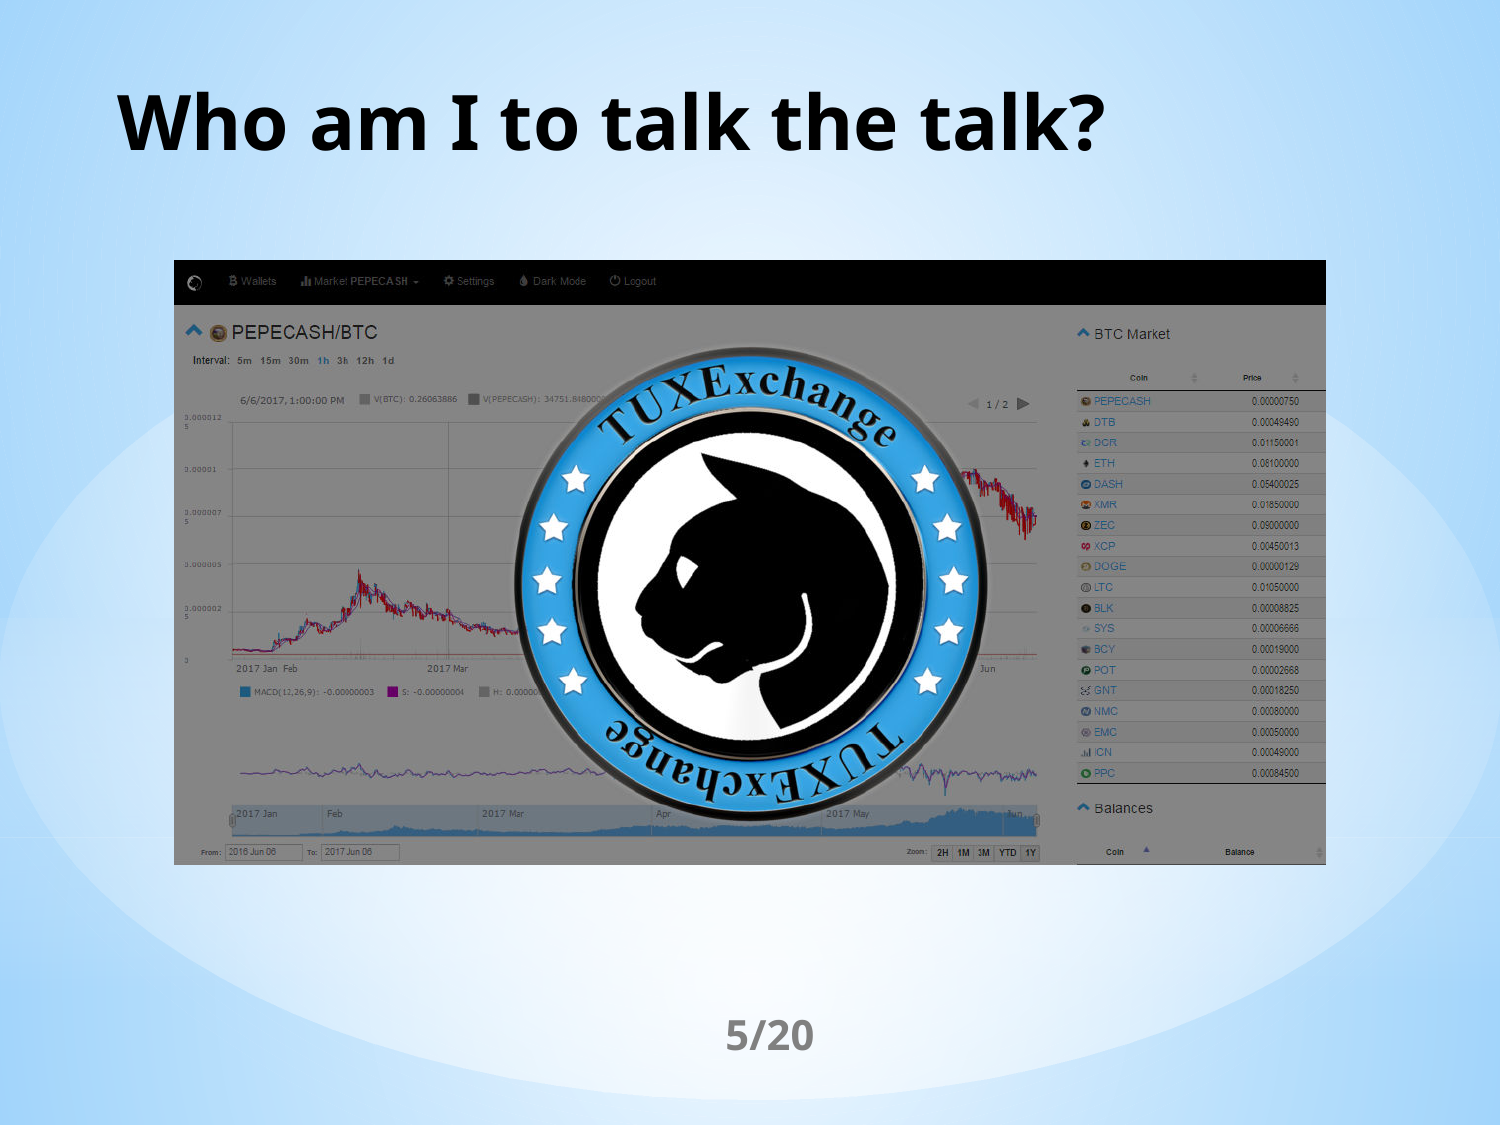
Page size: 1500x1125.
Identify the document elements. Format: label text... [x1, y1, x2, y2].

text_box 5/20 [620, 1007, 920, 1068]
title Who am I to talk the talk? [53, 66, 1122, 254]
picture [173, 260, 1327, 865]
